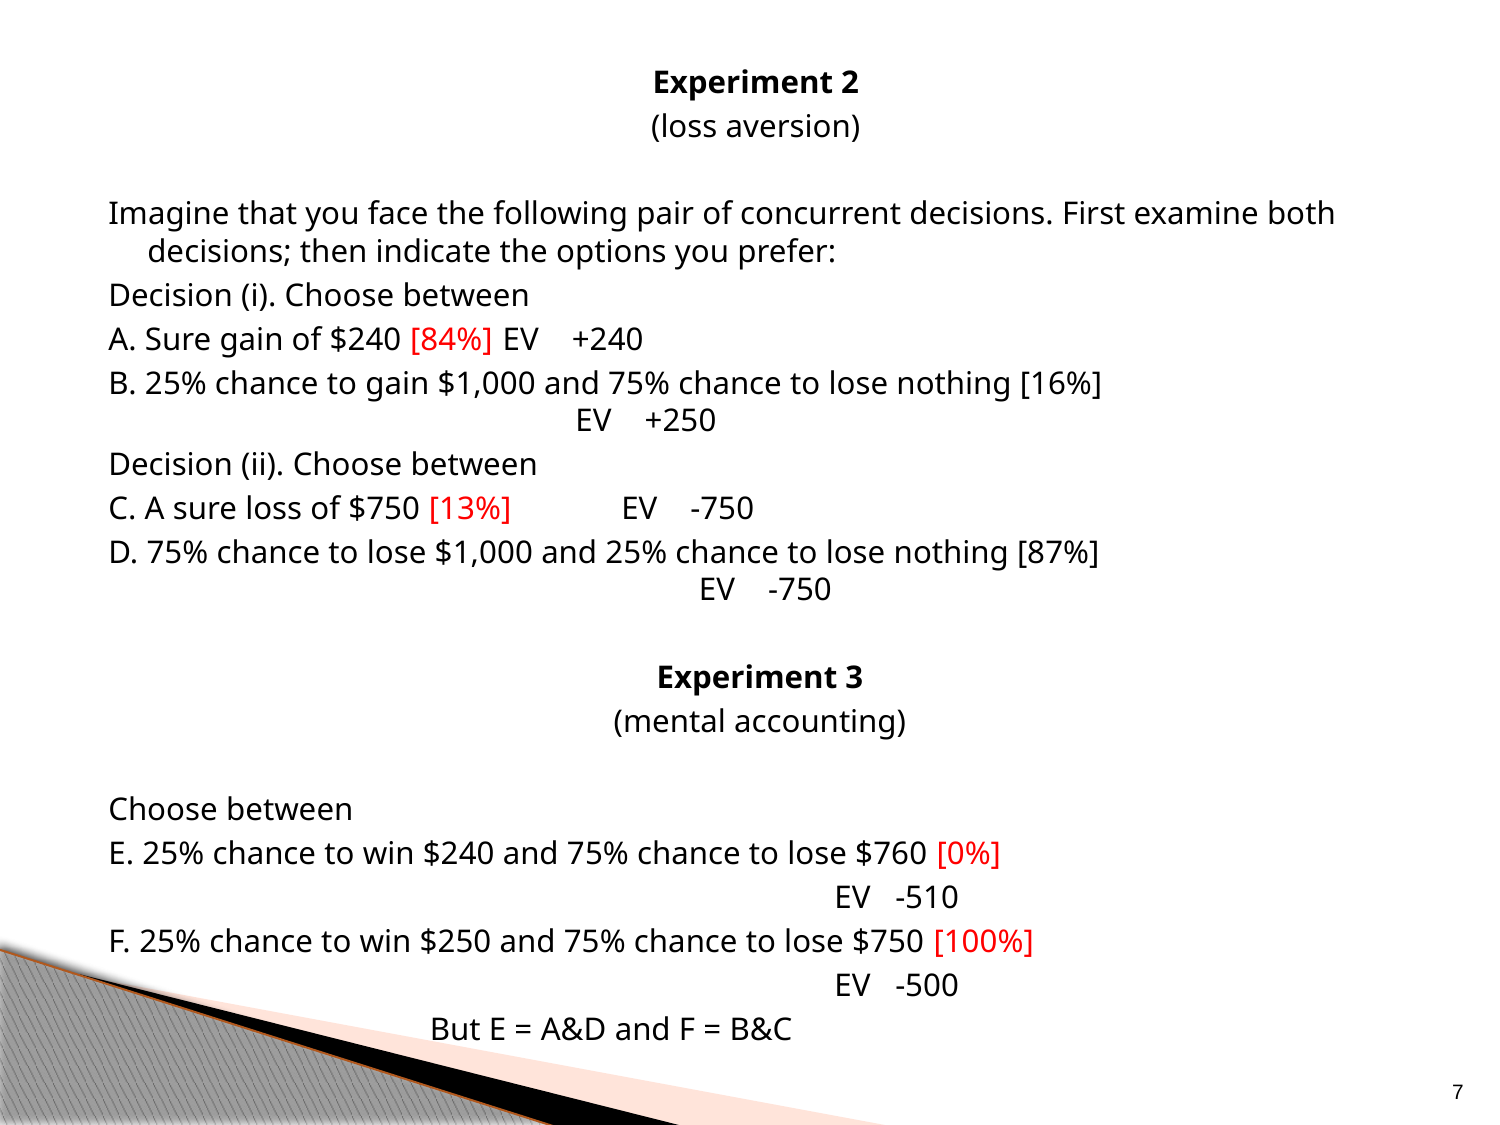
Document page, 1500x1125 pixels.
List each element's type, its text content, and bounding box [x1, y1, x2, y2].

list Experiment 2 (loss aversion) Imagine that you face the following pair of concurrent decisions. First examine both decisions; then indicate the options you prefer: Decision (i). Choose between A. Sure gain of $240 [84%] EV +240 B. 25% chance to gain $1,000 and 75% chance to lose nothing [16%] EV +250 Decision (ii). Choose between C. A sure loss of $750 [13%] EV -750 D. 75% chance to lose $1,000 and 25% chance to lose nothing [87%] EV -750 Experiment 3 (mental accounting) Choose between E. 25% chance to win $240 and 75% chance to lose $760 [0%] EV -510 F. 25% chance to win $250 and 75% chance to lose $750 [100%] EV -500 But E = A&D and F = B&C [76, 54, 1427, 1059]
slide_number 7 [1418, 1051, 1479, 1112]
